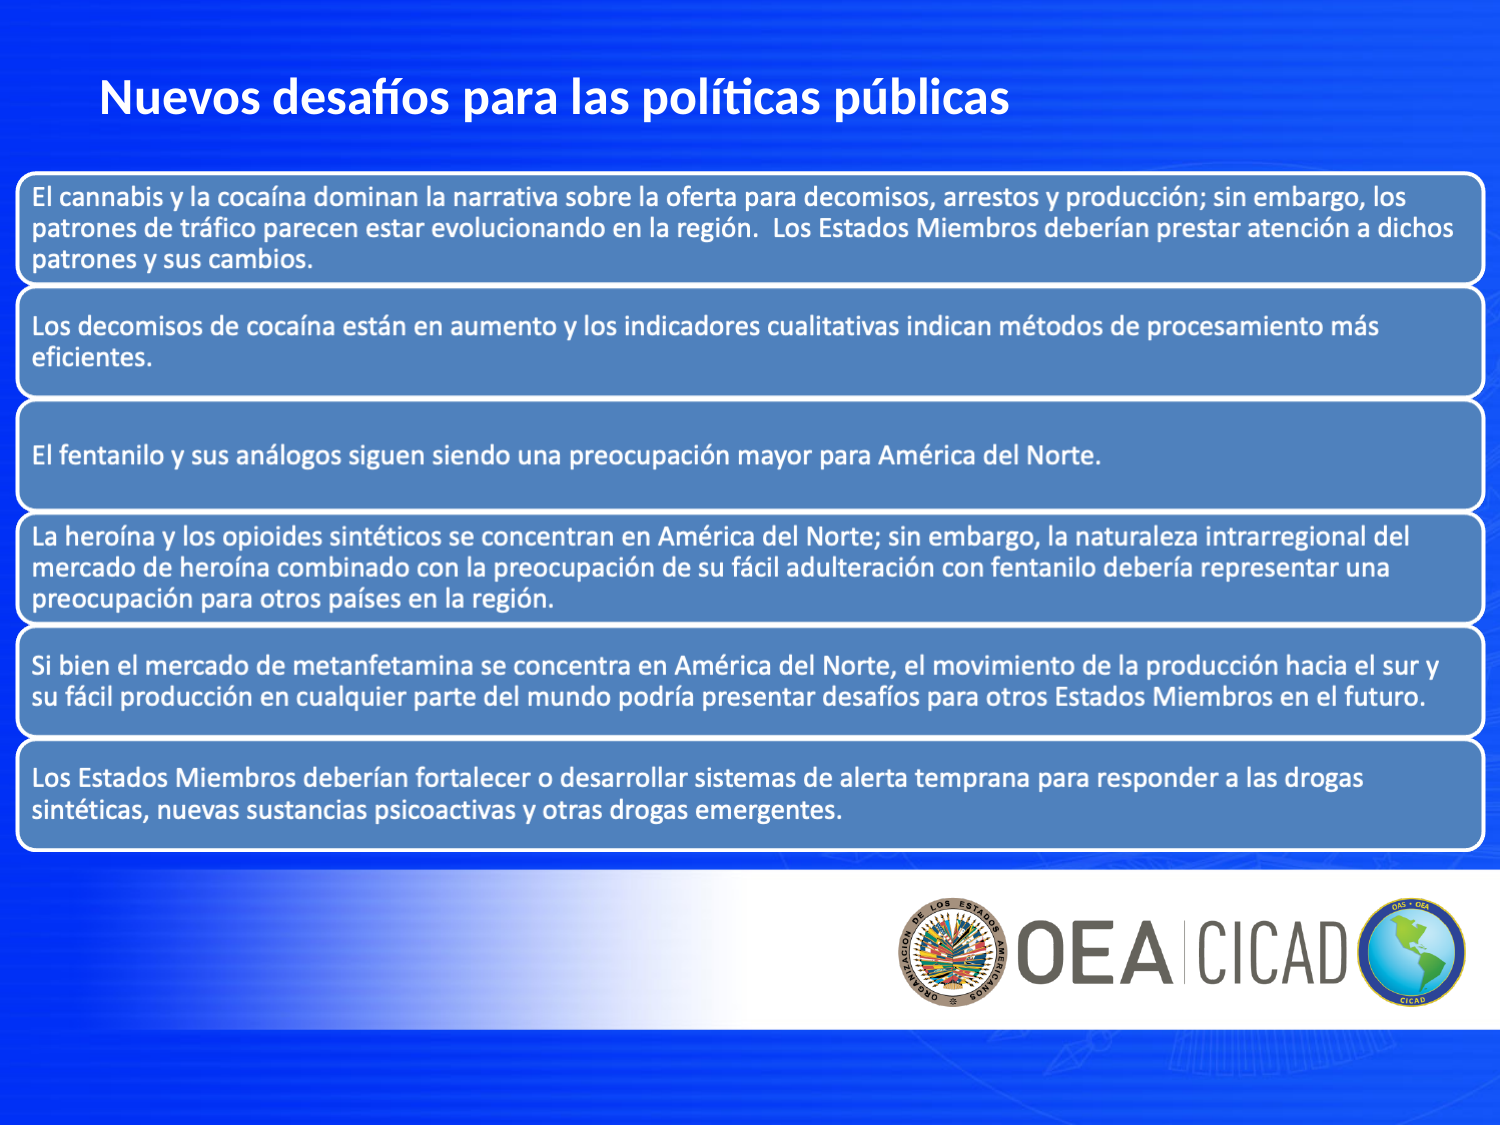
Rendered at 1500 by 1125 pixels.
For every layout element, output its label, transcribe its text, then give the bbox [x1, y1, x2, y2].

text_box [0, 58, 1499, 174]
text_box [43, 862, 1457, 951]
picture [0, 0, 1500, 1125]
text_box Nuevos desafíos para las políticas públicas [85, 17, 1423, 133]
